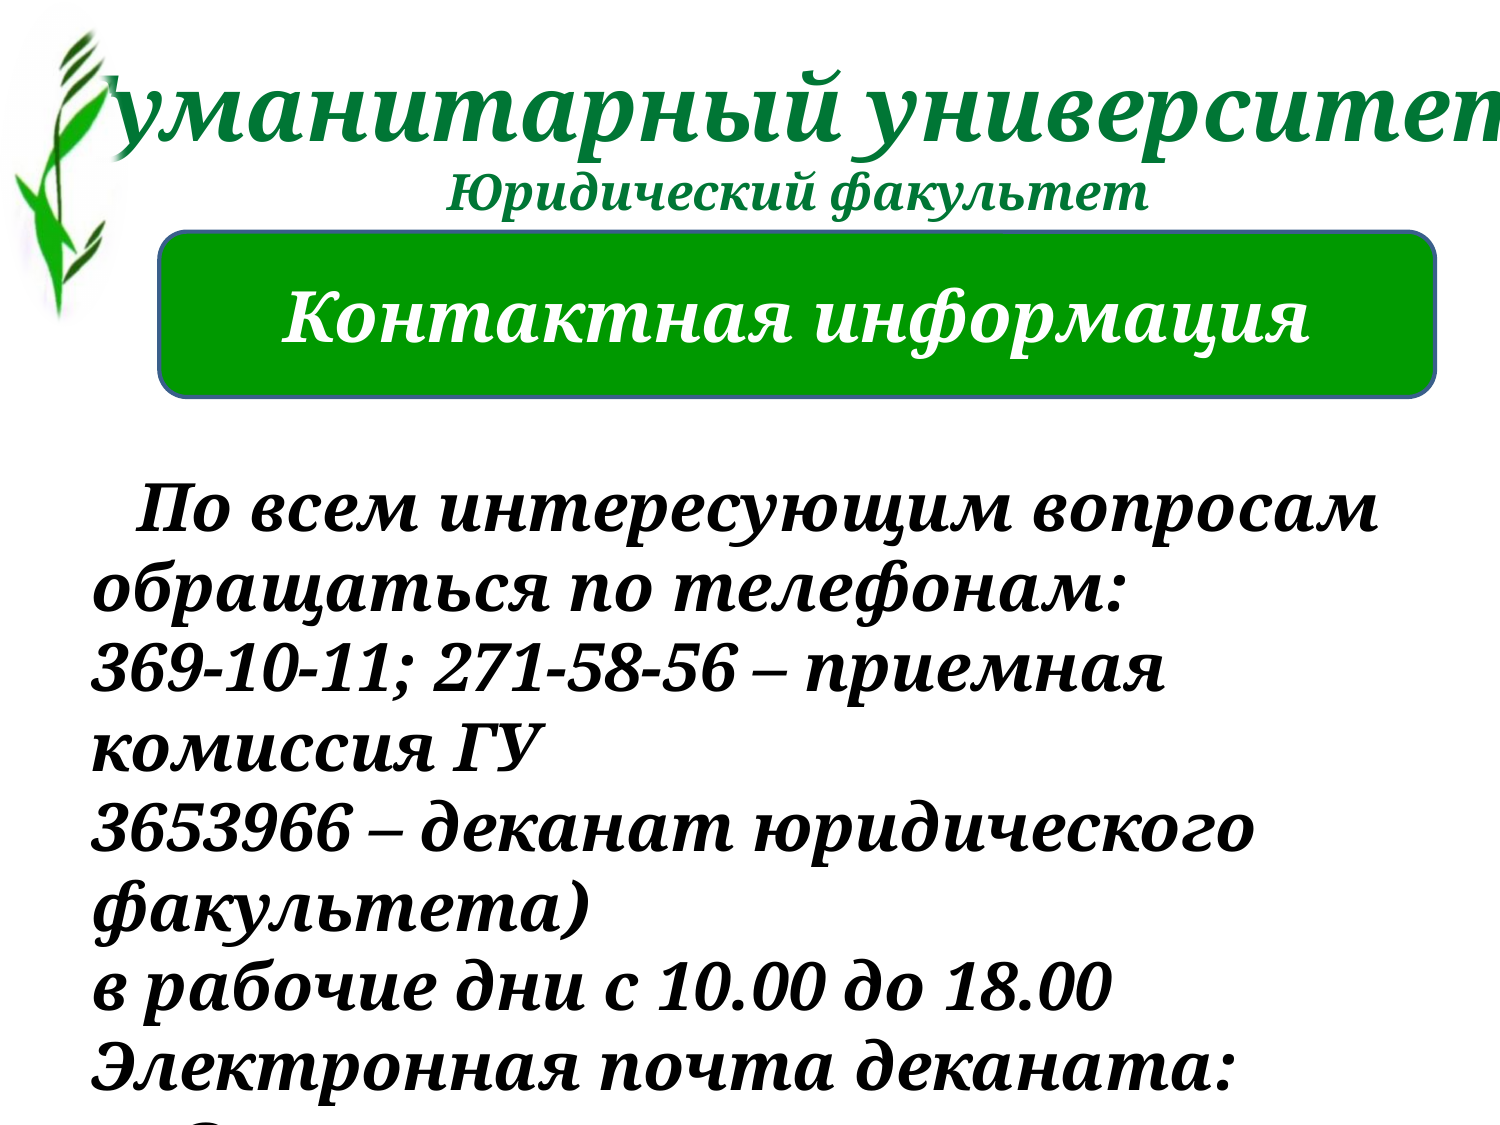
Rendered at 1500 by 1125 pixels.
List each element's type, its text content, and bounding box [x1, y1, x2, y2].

picture [0, 0, 130, 329]
text_box Гуманитарный университет Юридический факультет [42, 42, 1500, 338]
text_box Контактная информация [157, 229, 1438, 397]
text_box По всем интересующим вопросам обращаться по телефонам: 369-10-11; 271-58-56 – приемная комиссия ГУ 3653966 – деканат юридического факультета) в рабочие дни с 10.00 до 18.00 Электронная почта деканата: uc@gu.ur.ru [76, 397, 1500, 1125]
